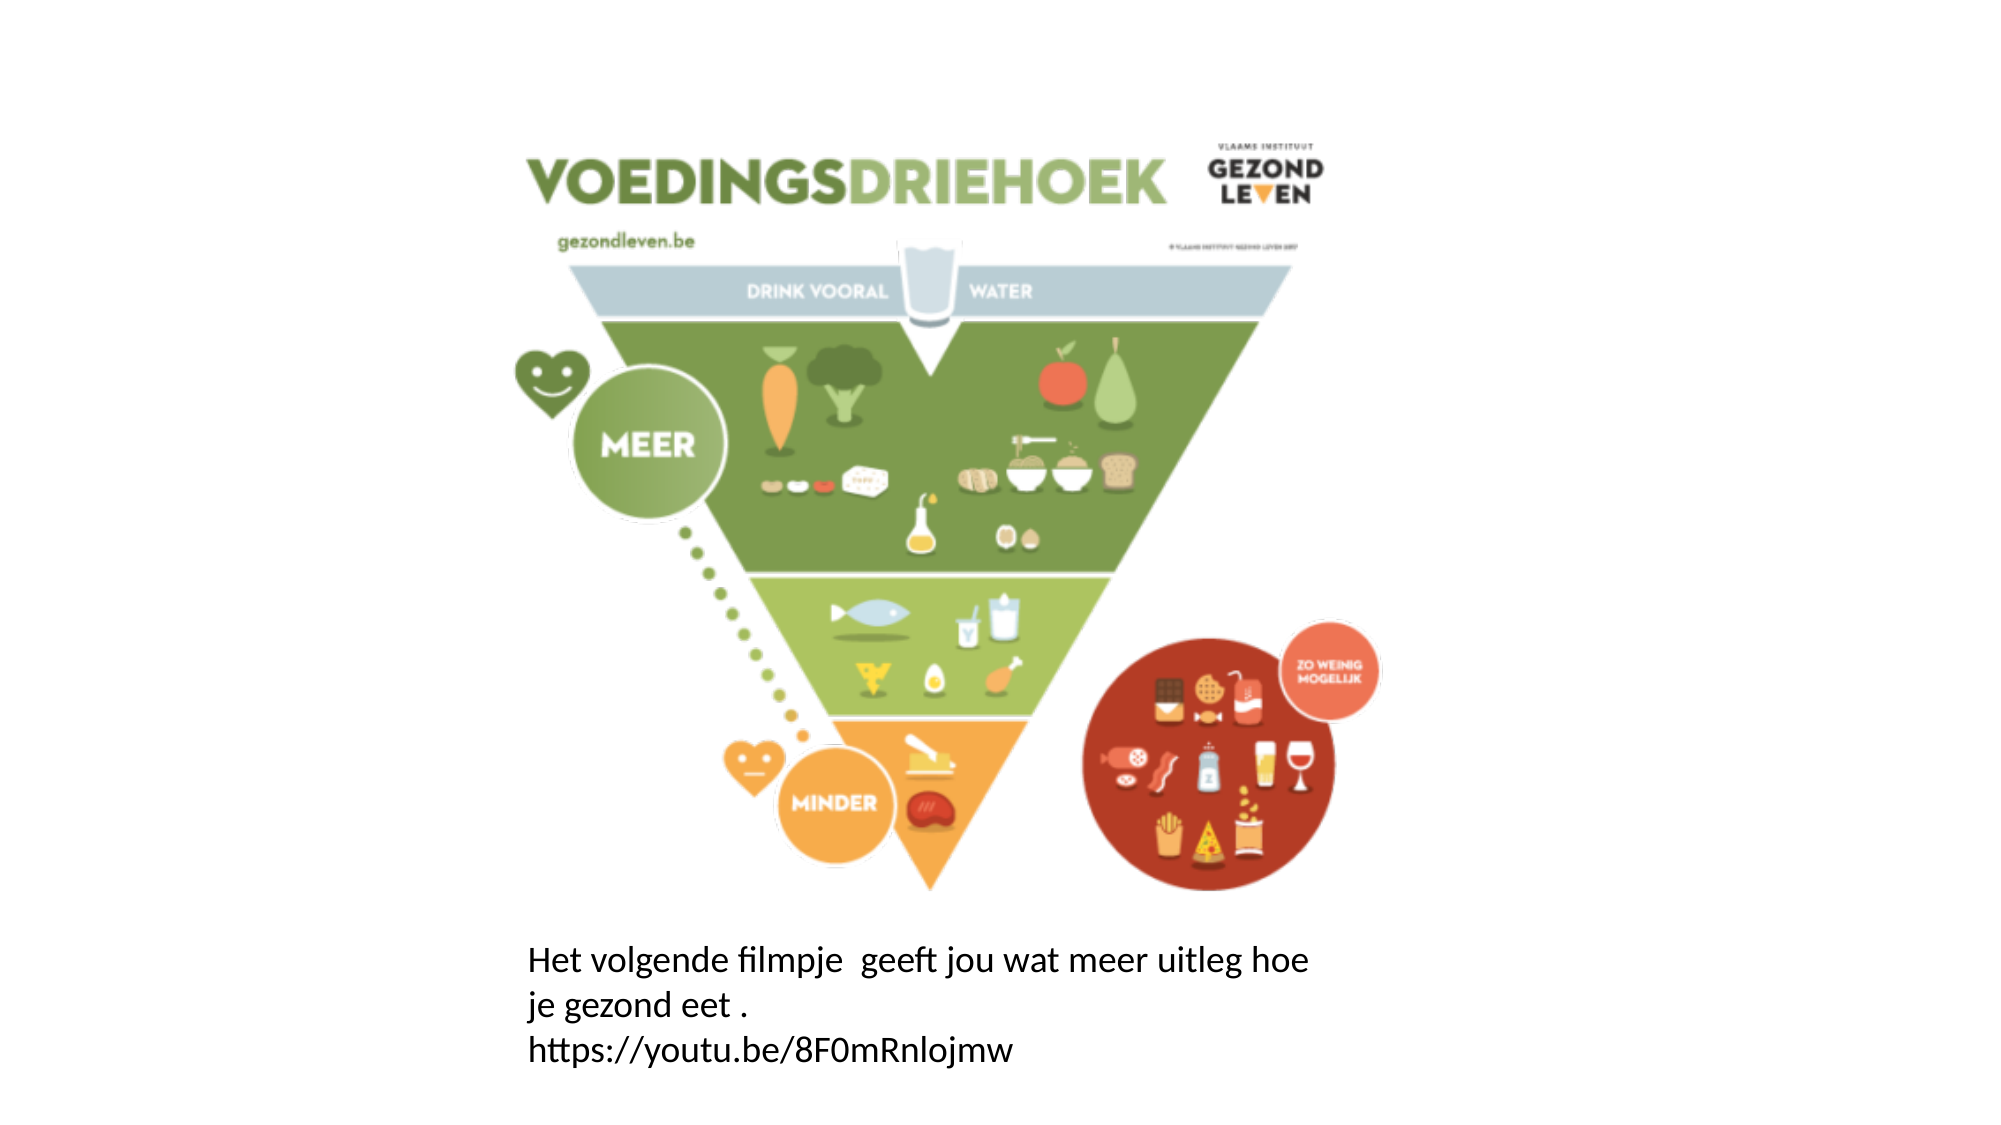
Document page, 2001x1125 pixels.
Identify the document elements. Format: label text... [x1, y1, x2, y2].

picture [493, 121, 1404, 914]
text_box Het volgende filmpje geeft jou wat meer uitleg hoe je gezond eet . https://youtu.be/8F0mRnlojmw [513, 928, 1334, 1078]
